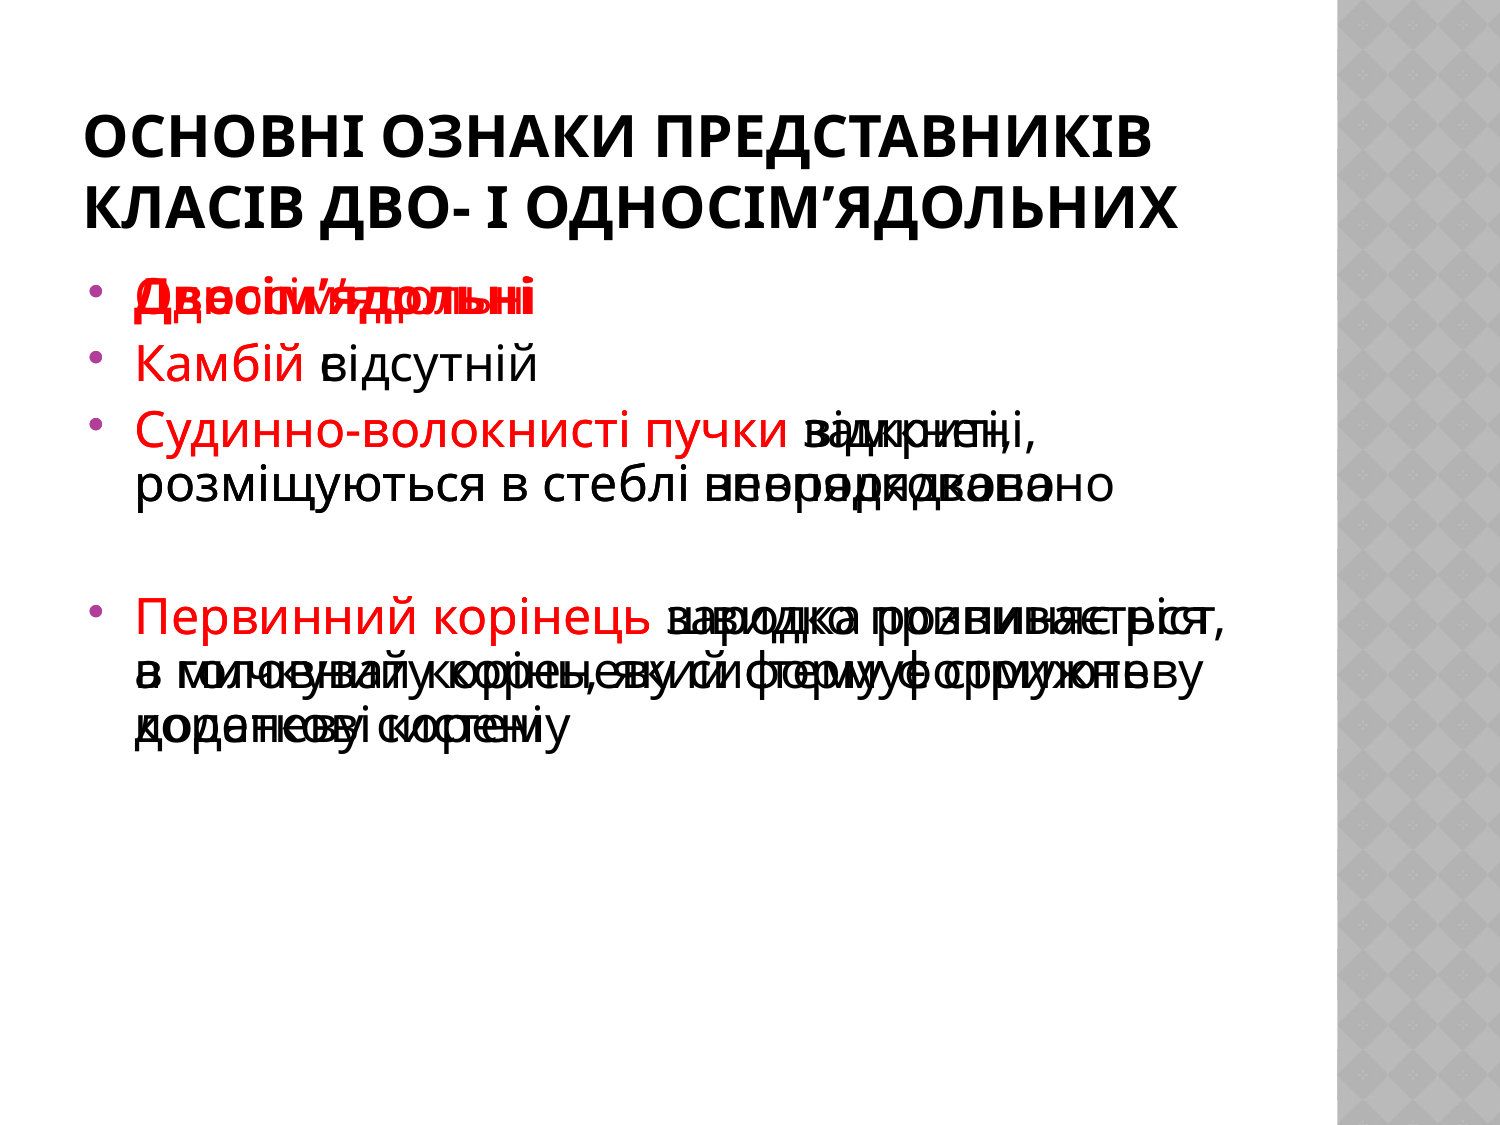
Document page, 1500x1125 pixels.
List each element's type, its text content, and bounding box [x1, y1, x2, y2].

list Односім’ядольні Камбій відсутній Судинно-волокнисті пучки замкнені, розміщуються в стеблі невпорядковано Первинний корінець швидко припиняє ріст, а мичкувату кореневу систему формують додаткові корені [75, 264, 1263, 1059]
title Основні ознаки представників класів дво- і односім’ядольних [75, 52, 1263, 240]
